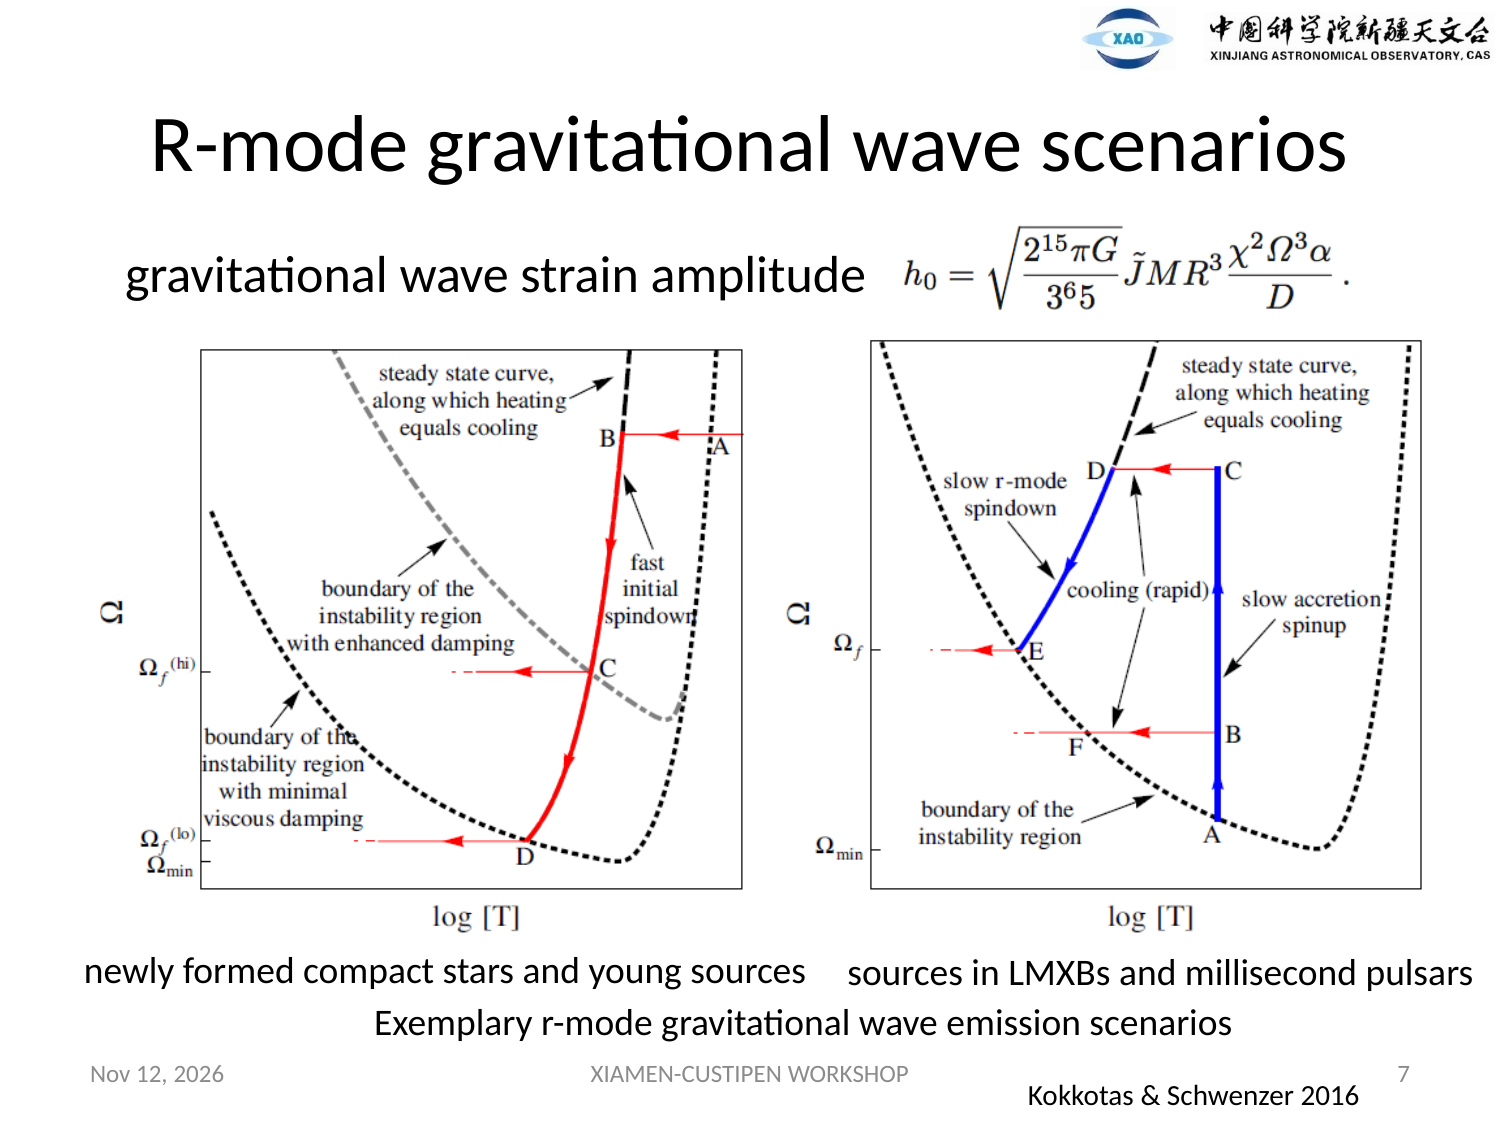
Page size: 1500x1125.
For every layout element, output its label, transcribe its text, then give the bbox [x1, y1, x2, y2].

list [855, 206, 1367, 330]
slide_number 5-Jan-19 [75, 1042, 425, 1103]
text_box Kokkotas & Schwenzer 2016 [1013, 1069, 1375, 1119]
text_box Exemplary r-mode gravitational wave emission scenarios [359, 990, 1257, 1051]
text_box gravitational wave strain amplitude [110, 232, 850, 310]
title R-mode gravitational wave scenarios [75, 45, 1425, 233]
picture [100, 326, 1426, 938]
picture [1080, 6, 1176, 45]
picture [1203, 12, 1495, 65]
text_box newly formed compact stars and young sources [69, 938, 832, 999]
text_box sources in LMXBs and millisecond pulsars [832, 940, 1500, 1001]
footer XIAMEN-CUSTIPEN WORKSHOP [483, 1051, 1017, 1103]
slide_number 7 [1074, 1042, 1425, 1103]
